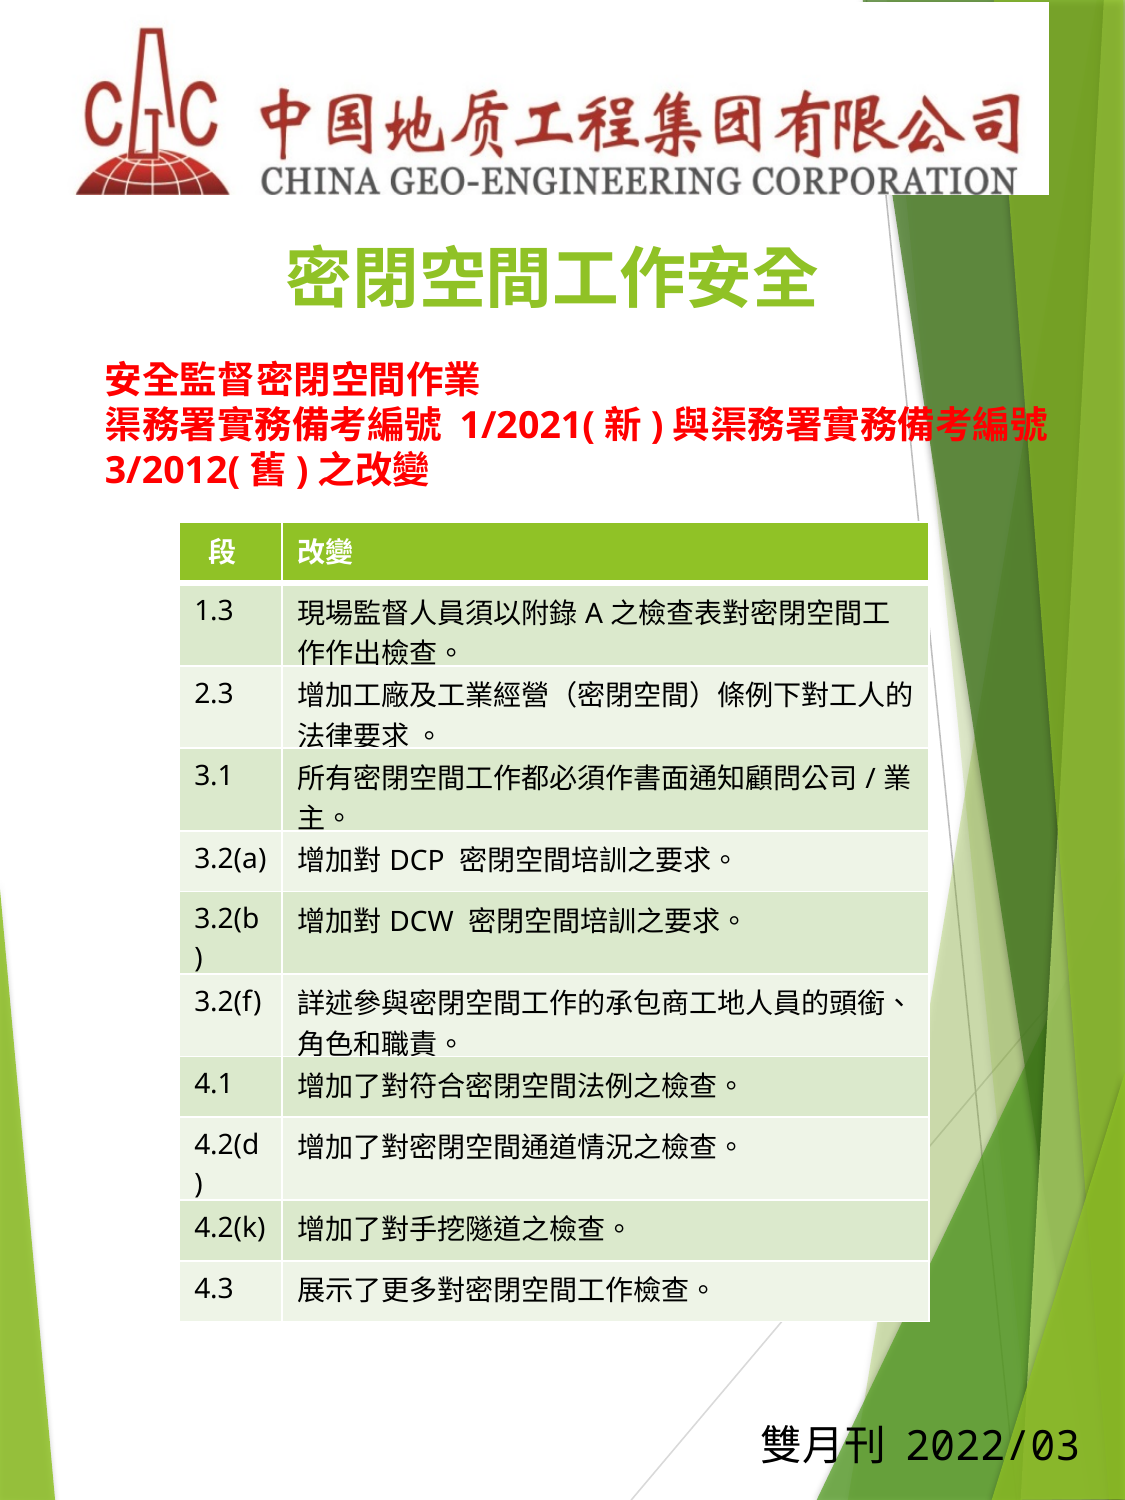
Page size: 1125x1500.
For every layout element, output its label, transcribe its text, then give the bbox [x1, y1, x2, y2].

table_cell 增加了對符合密閉空間法例之檢查。 [283, 1057, 928, 1116]
table_cell 展示了更多對密閉空間工作檢查。 [283, 1262, 928, 1321]
table_cell 3.2(f) [180, 975, 281, 1056]
table_cell 增加工廠及工業經營（密閉空間）條例下對工人的法律要求 。 [283, 667, 928, 747]
table_cell 4.1 [180, 1057, 281, 1116]
table_cell 現場監督人員須以附錄A之檢查表對密閉空間工作作出檢查。 [283, 586, 928, 665]
table_cell 詳述參與密閉空間工作的承包商工地人員的頭銜、角色和職責。 [283, 975, 928, 1056]
text_box 安全監督 密閉空間作業 渠務署實務備考編號 1/2021(新)與渠務署實務備考編號 3/2012(舊)之改變 [89, 348, 1102, 499]
text_box 雙月刊 2022/03 [696, 1411, 1125, 1500]
table_header 改變 [283, 523, 928, 580]
table_cell 所有密閉空間工作都必須作書面通知顧問公司/業主。 [283, 749, 928, 830]
table_cell 3.1 [180, 749, 281, 830]
picture [55, 2, 1050, 195]
table_cell 增加了對手挖隧道之檢查。 [283, 1201, 928, 1260]
table_cell 增加對DCW 密閉空間培訓之要求。 [283, 892, 928, 973]
table_cell 增加對DCP 密閉空間培訓之要求。 [283, 832, 928, 891]
table_cell 增加了對密閉空間通道情況之檢查。 [283, 1118, 928, 1199]
table_cell 1.3 [180, 586, 281, 665]
table_cell 3.2(a) [180, 832, 281, 891]
table_cell 4.2(d) [180, 1118, 281, 1199]
table_header 段 [180, 523, 281, 580]
table_cell 2.3 [180, 667, 281, 747]
table_cell 4.2(k) [180, 1201, 281, 1260]
text_box 密閉空間工作安全 [192, 228, 913, 324]
table_cell 3.2(b) [180, 892, 281, 973]
table_cell 4.3 [180, 1262, 281, 1321]
